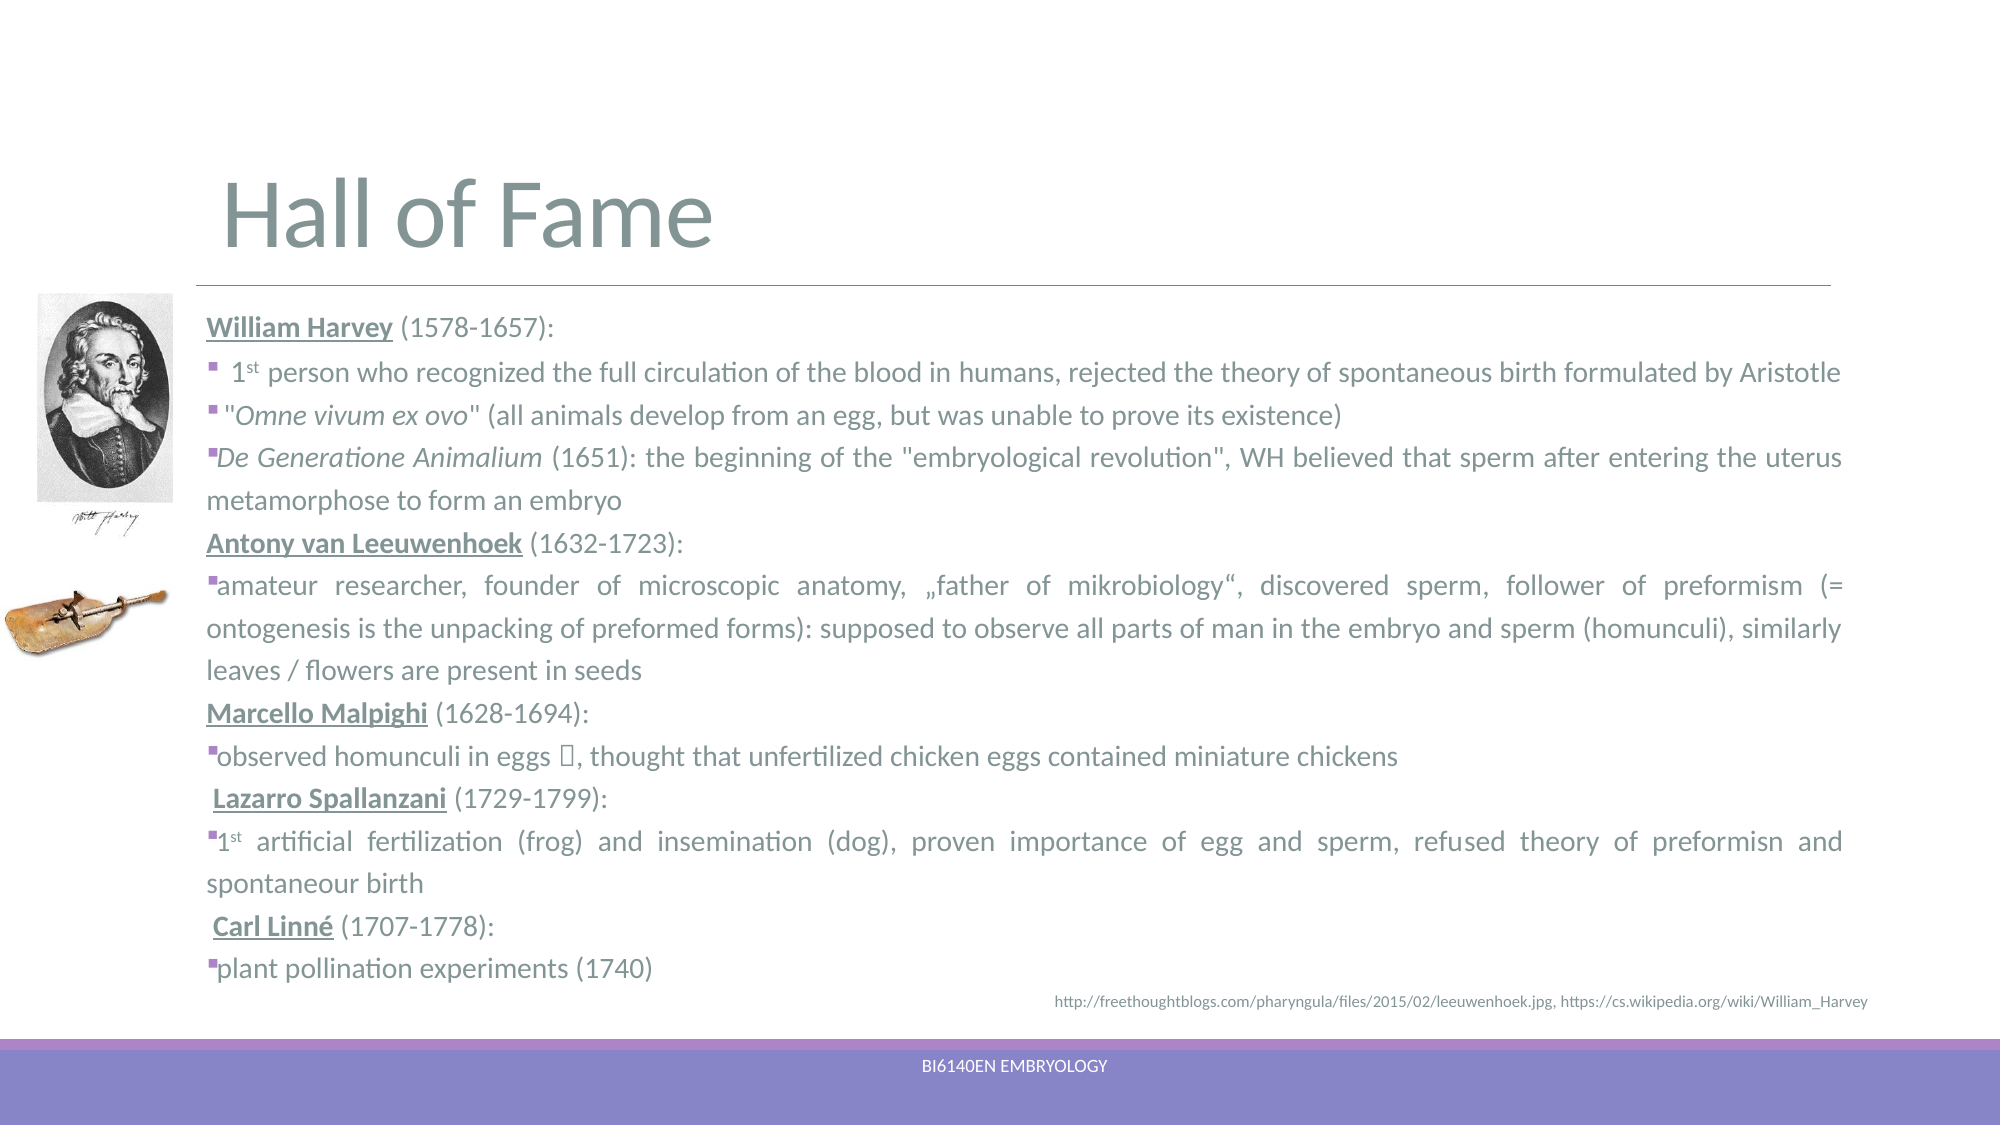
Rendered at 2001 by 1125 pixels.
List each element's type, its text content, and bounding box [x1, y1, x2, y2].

text_box http://freethoughtblogs.com/pharyngula/files/2015/02/leeuwenhoek.jpg, https://cs.wikipedia.org/wiki/William_Harvey [1039, 983, 2000, 1019]
picture [0, 583, 173, 661]
title Hall of Fame [206, 175, 1446, 276]
picture [36, 293, 173, 539]
footer Bi6140en Embryology [619, 1034, 1411, 1095]
list William Harvey (1578-1657): 1st person who recognized the full circulation of the blood in humans, rejected the theory of spontaneous birth formulated by Aristotle "Omne vivum ex ovo" (all animals develop from an egg, but was unable to prove its existence) De Generatione Animalium (1651): the beginning of the "embryological revolution", WH believed that sperm after entering the uterus metamorphose to form an embryo Antony van Leeuwenhoek (1632-1723): amateur researcher, founder of microscopic anatomy, „father of mikrobiology“, discovered sperm, follower of preformism (= ontogenesis is the unpacking of preformed forms): supposed to observe all parts of man in the embryo and sperm (homunculi), similarly leaves / flowers are present in seeds Marcello Malpighi (1628-1694): observed homunculi in eggs , thought that unfertilized chicken eggs contained miniature chickens Lazarro Spallanzani (1729-1799): 1st artificial fertilization (frog) and insemination (dog), proven importance of egg and sperm, refused theory of preformisn and spontaneour birth Carl Linné (1707-1778): plant pollination experiments (1740) [206, 293, 1844, 1020]
